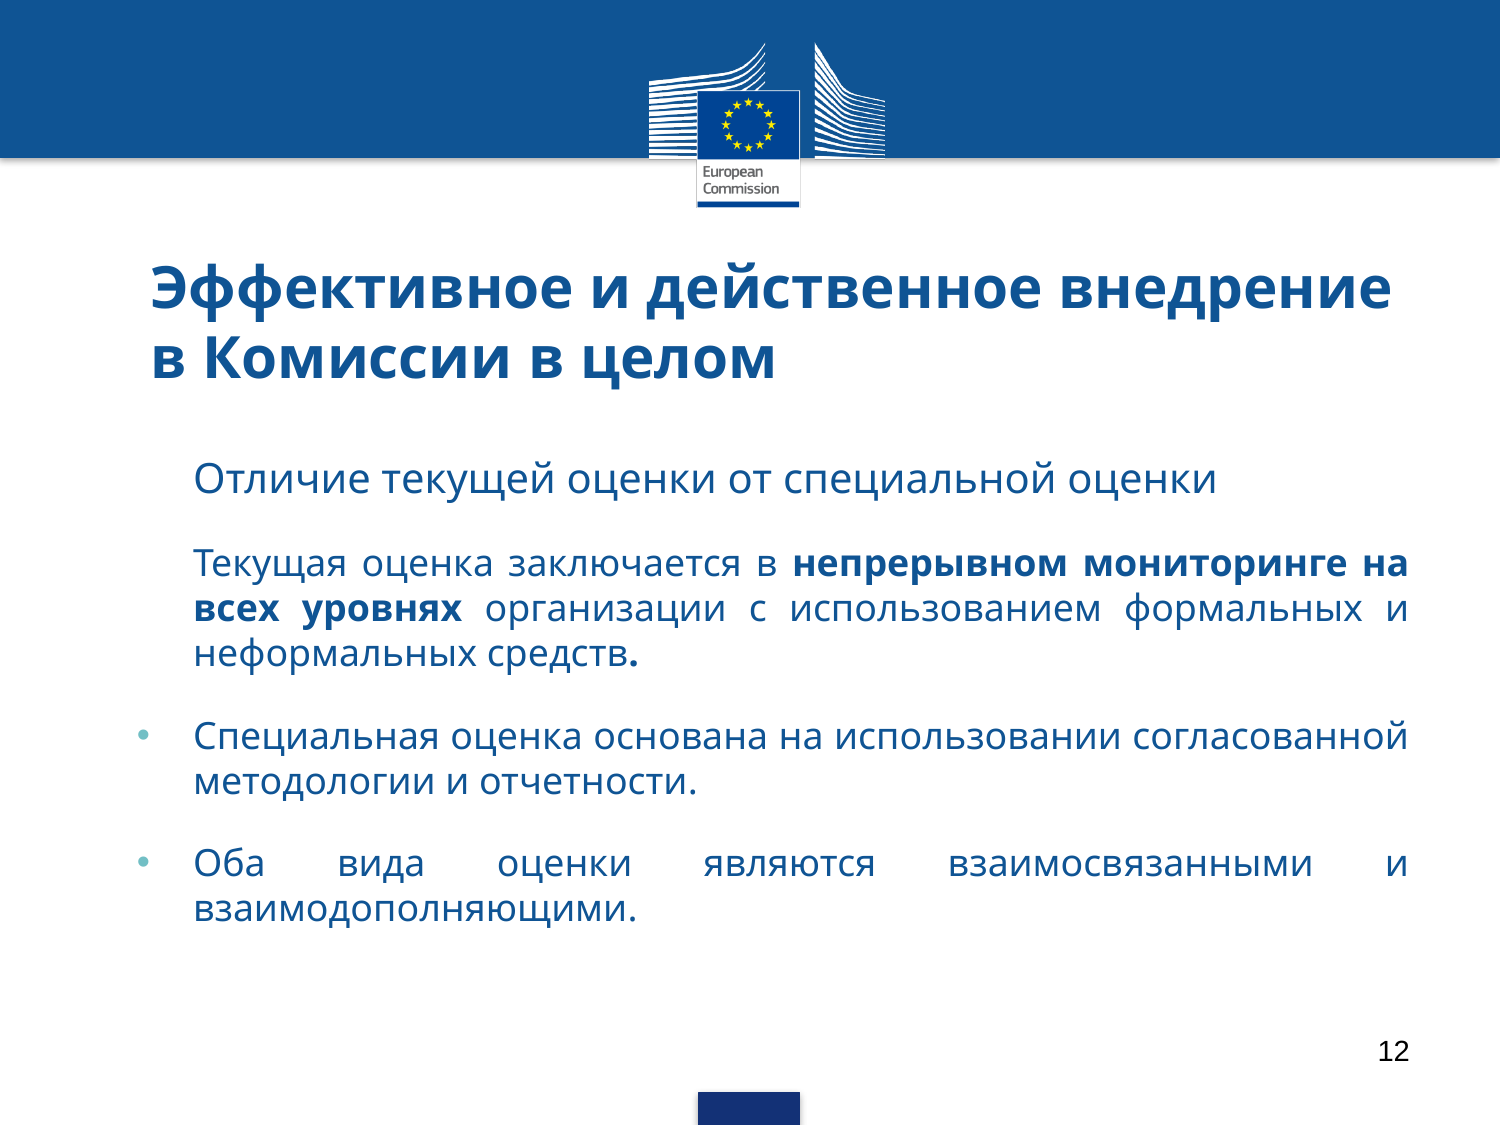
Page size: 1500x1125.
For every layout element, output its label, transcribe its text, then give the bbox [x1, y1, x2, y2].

picture [649, 42, 885, 208]
slide_number 12 [1074, 1024, 1425, 1103]
title Эффективное и действенное внедрение в Комиссии в целом [76, 231, 1415, 409]
list Отличие текущей оценки от специальной оценки Текущая оценка заключается в непрерывном мониторинге на всех уровнях организации с использованием формальных и неформальных средств. Специальная оценка основана на использовании согласованной методологии и отчетности. Оба вида оценки являются взаимосвязанными и взаимодополняющими. [75, 444, 1425, 1024]
